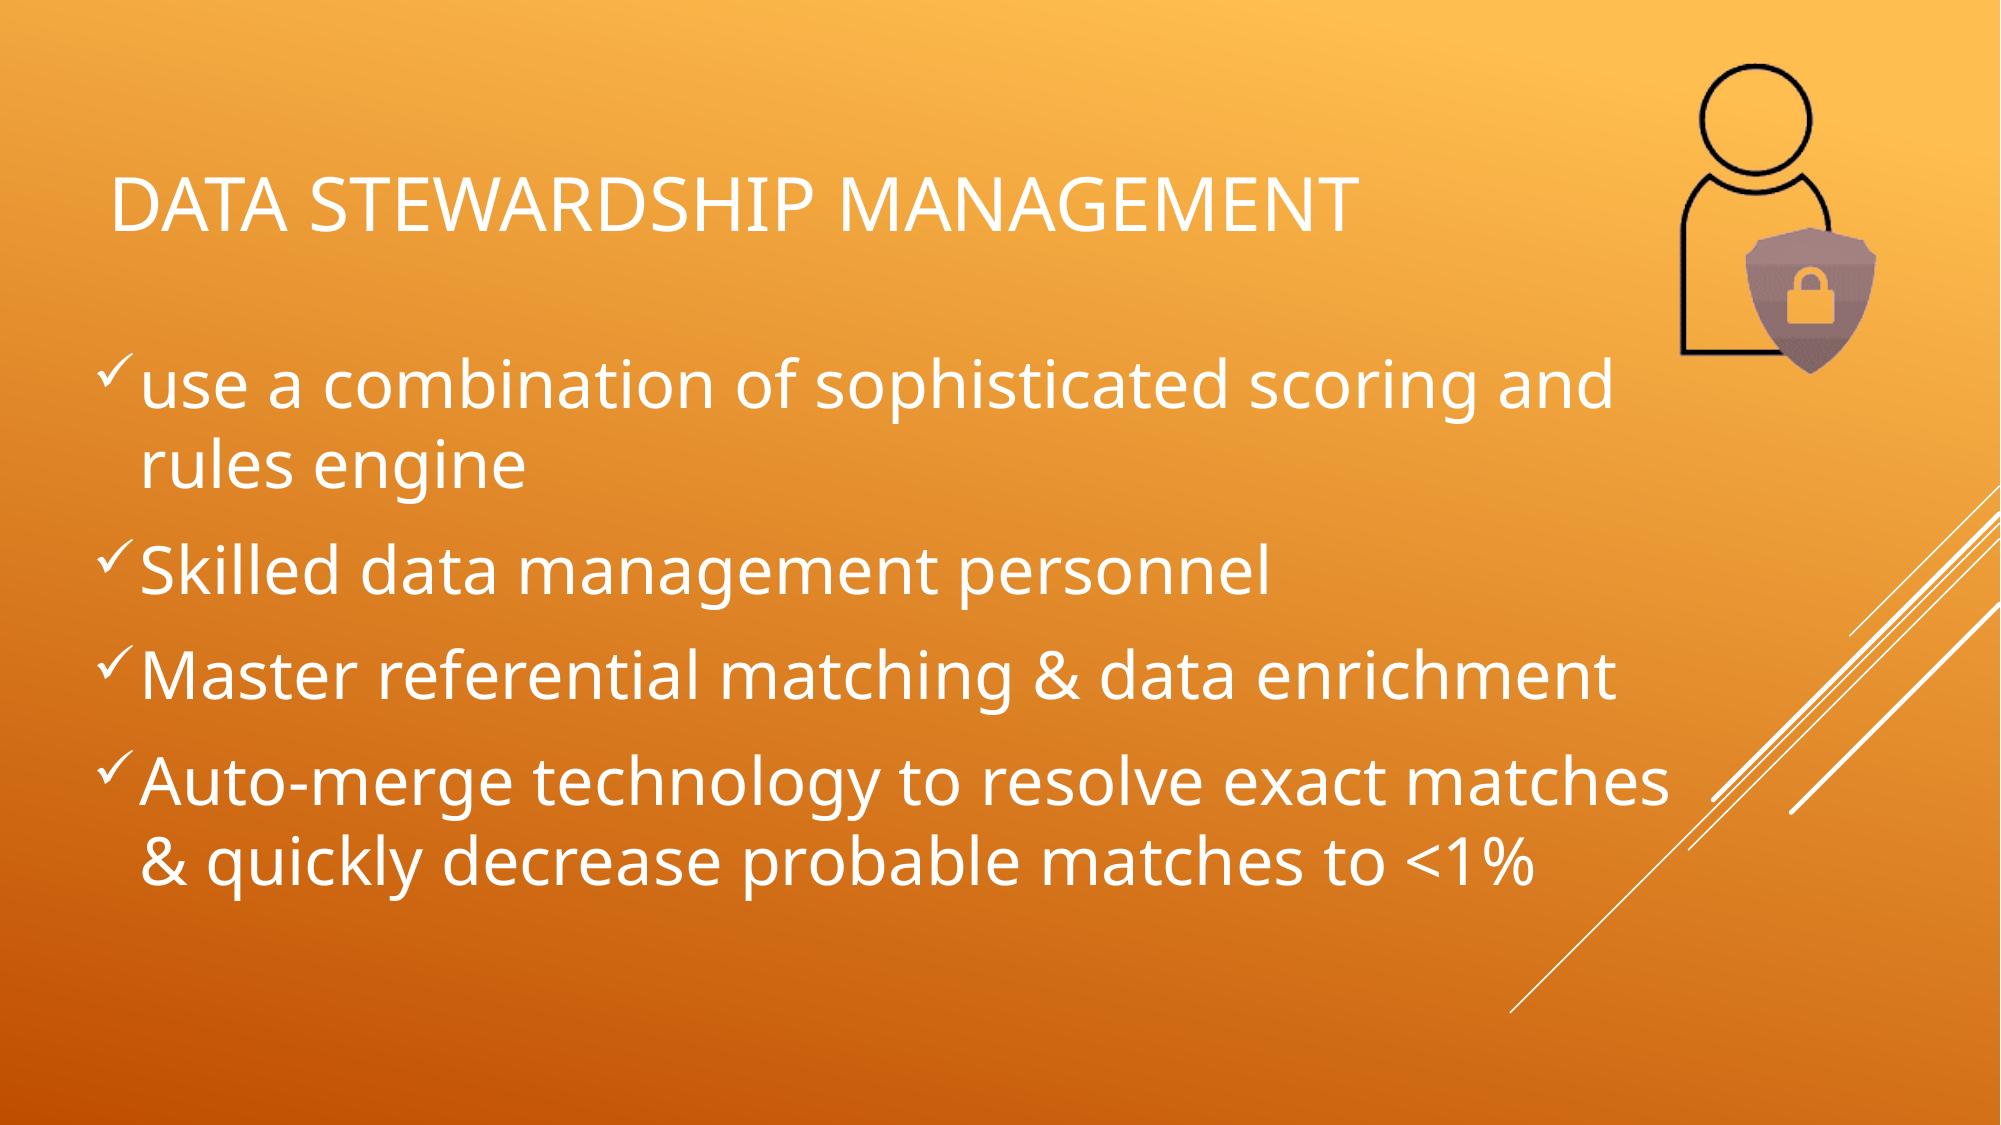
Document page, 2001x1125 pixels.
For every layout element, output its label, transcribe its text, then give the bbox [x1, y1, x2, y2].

picture [1584, 17, 1976, 409]
list use a combination of sophisticated scoring and rules engine Skilled data management personnel Master referential matching & data enrichment Auto-merge technology to resolve exact matches & quickly decrease probable matches to <1% [77, 323, 1691, 917]
title Data Stewardship Management [93, 78, 1574, 323]
